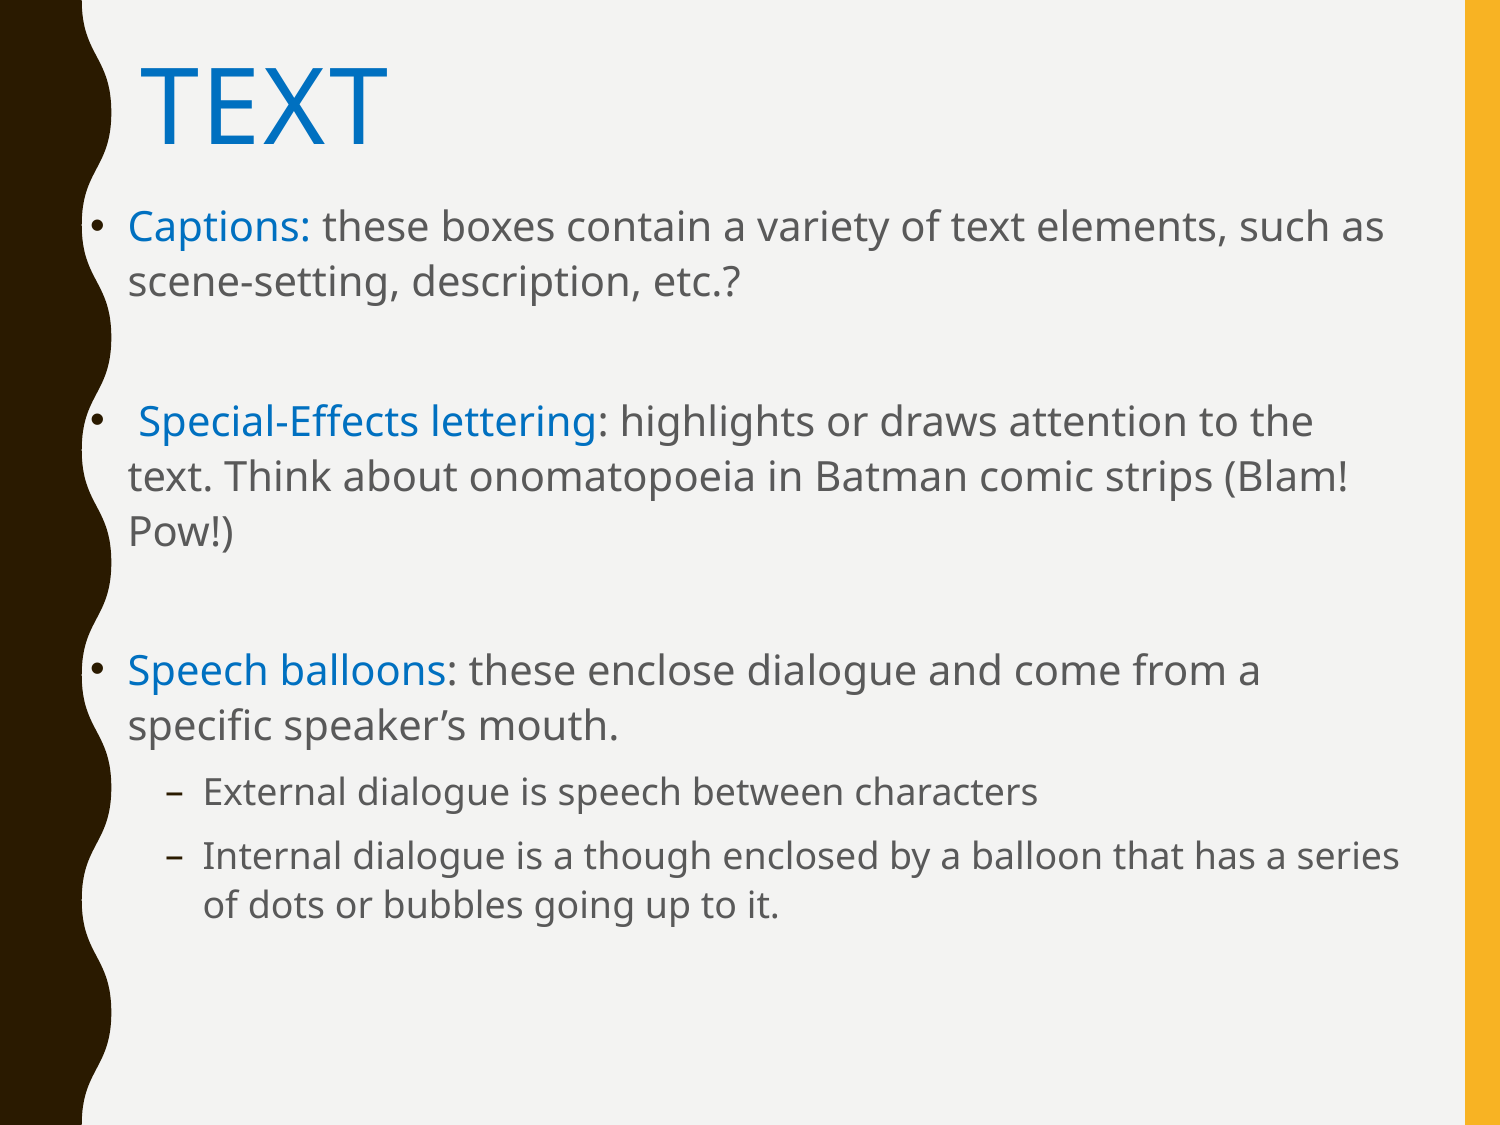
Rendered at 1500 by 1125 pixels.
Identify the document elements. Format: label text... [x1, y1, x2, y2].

list Captions: these boxes contain a variety of text elements, such as scene-setting, description, etc.? Special-Effects lettering: highlights or draws attention to the text. Think about onomatopoeia in Batman comic strips (Blam! Pow!) Speech balloons: these enclose dialogue and come from a specific speaker’s mouth. External dialogue is speech between characters Internal dialogue is a though enclosed by a balloon that has a series of dots or bubbles going up to it. [75, 187, 1425, 1100]
title Text [125, 45, 1425, 187]
